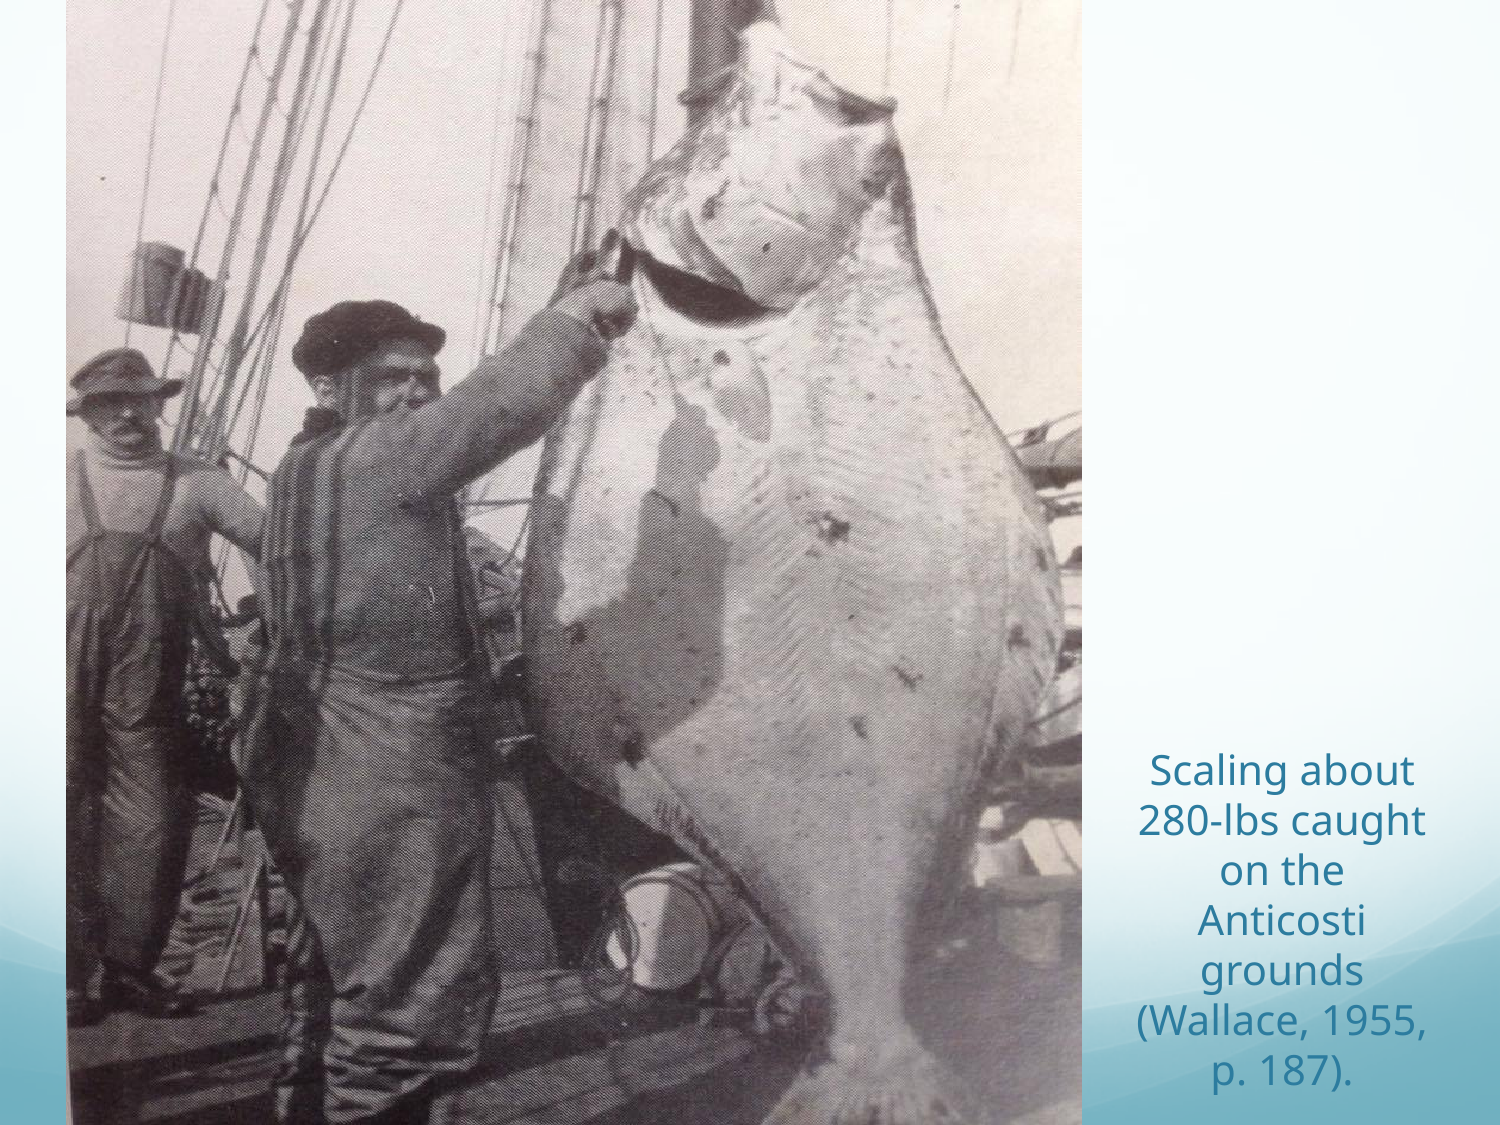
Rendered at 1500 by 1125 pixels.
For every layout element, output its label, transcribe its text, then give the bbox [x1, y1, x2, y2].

picture [66, 0, 1082, 1125]
title Scaling about 280-lbs caught on the Anticosti grounds (Wallace, 1955, p. 187). [1120, 1008, 1444, 1102]
